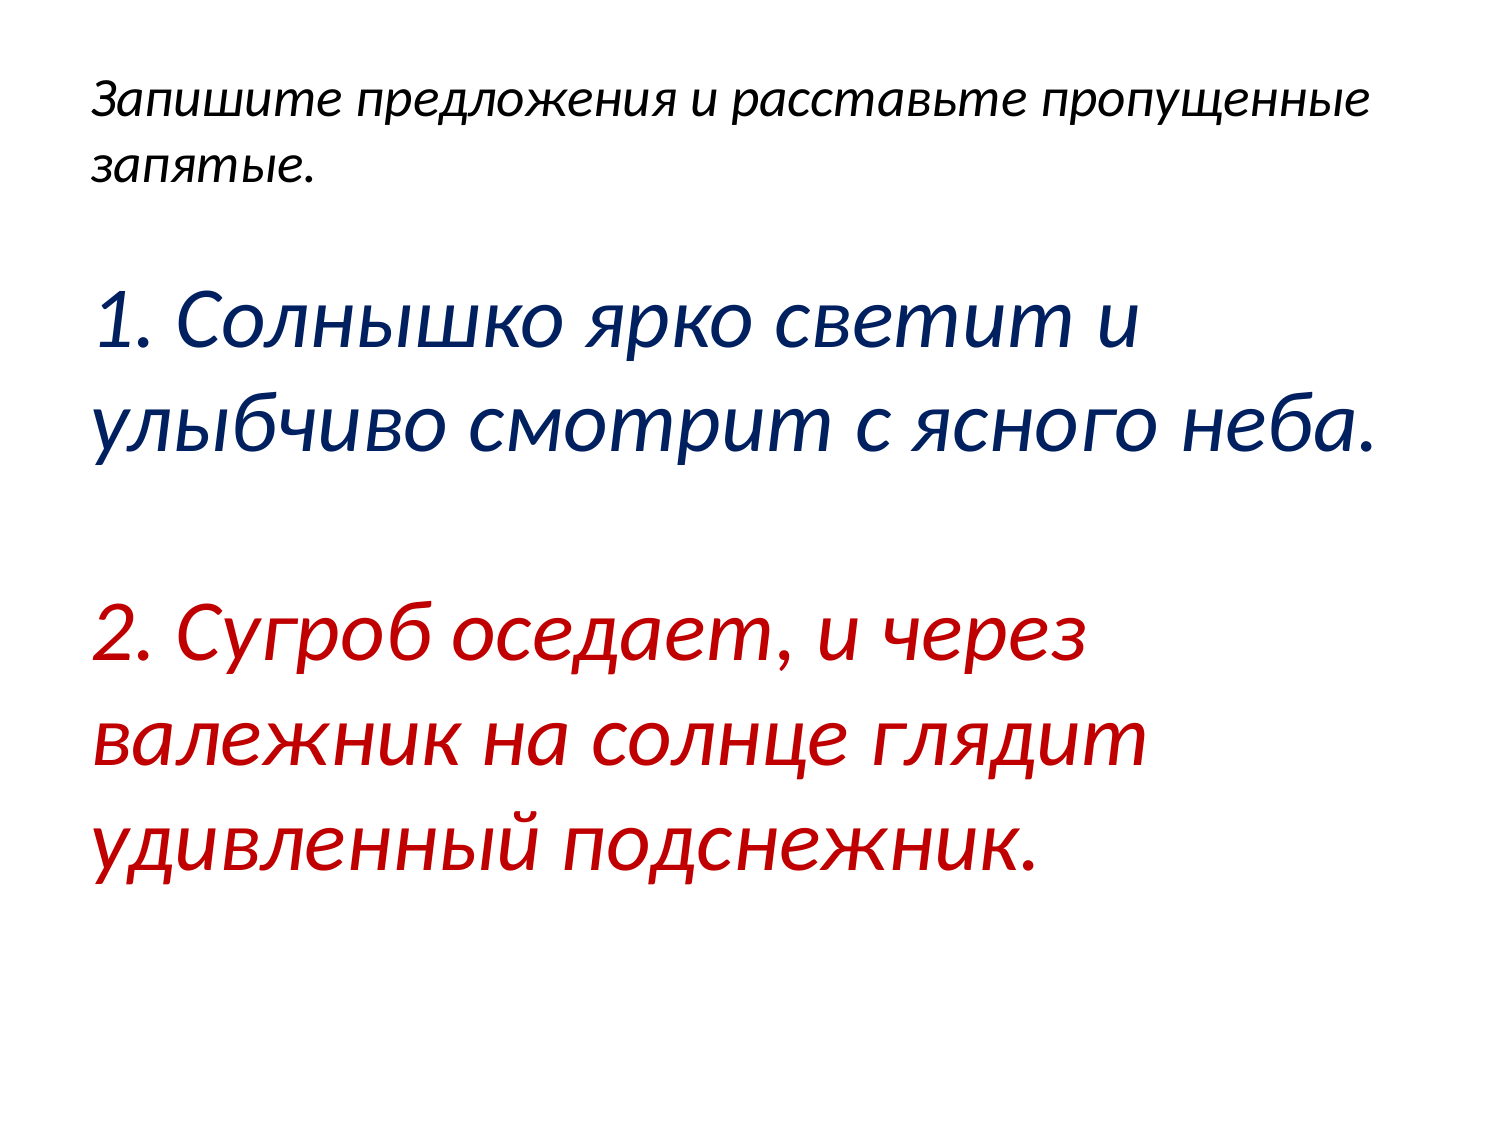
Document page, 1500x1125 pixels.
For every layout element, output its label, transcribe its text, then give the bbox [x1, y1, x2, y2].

title Запишите предложения и расставьте пропущенные запятые. 1. Солнышко ярко светит и улыбчиво смотрит с ясного неба. 2. Сугроб оседает, и через валежник на солнце глядит удивленный подснежник. [75, 45, 1425, 1008]
